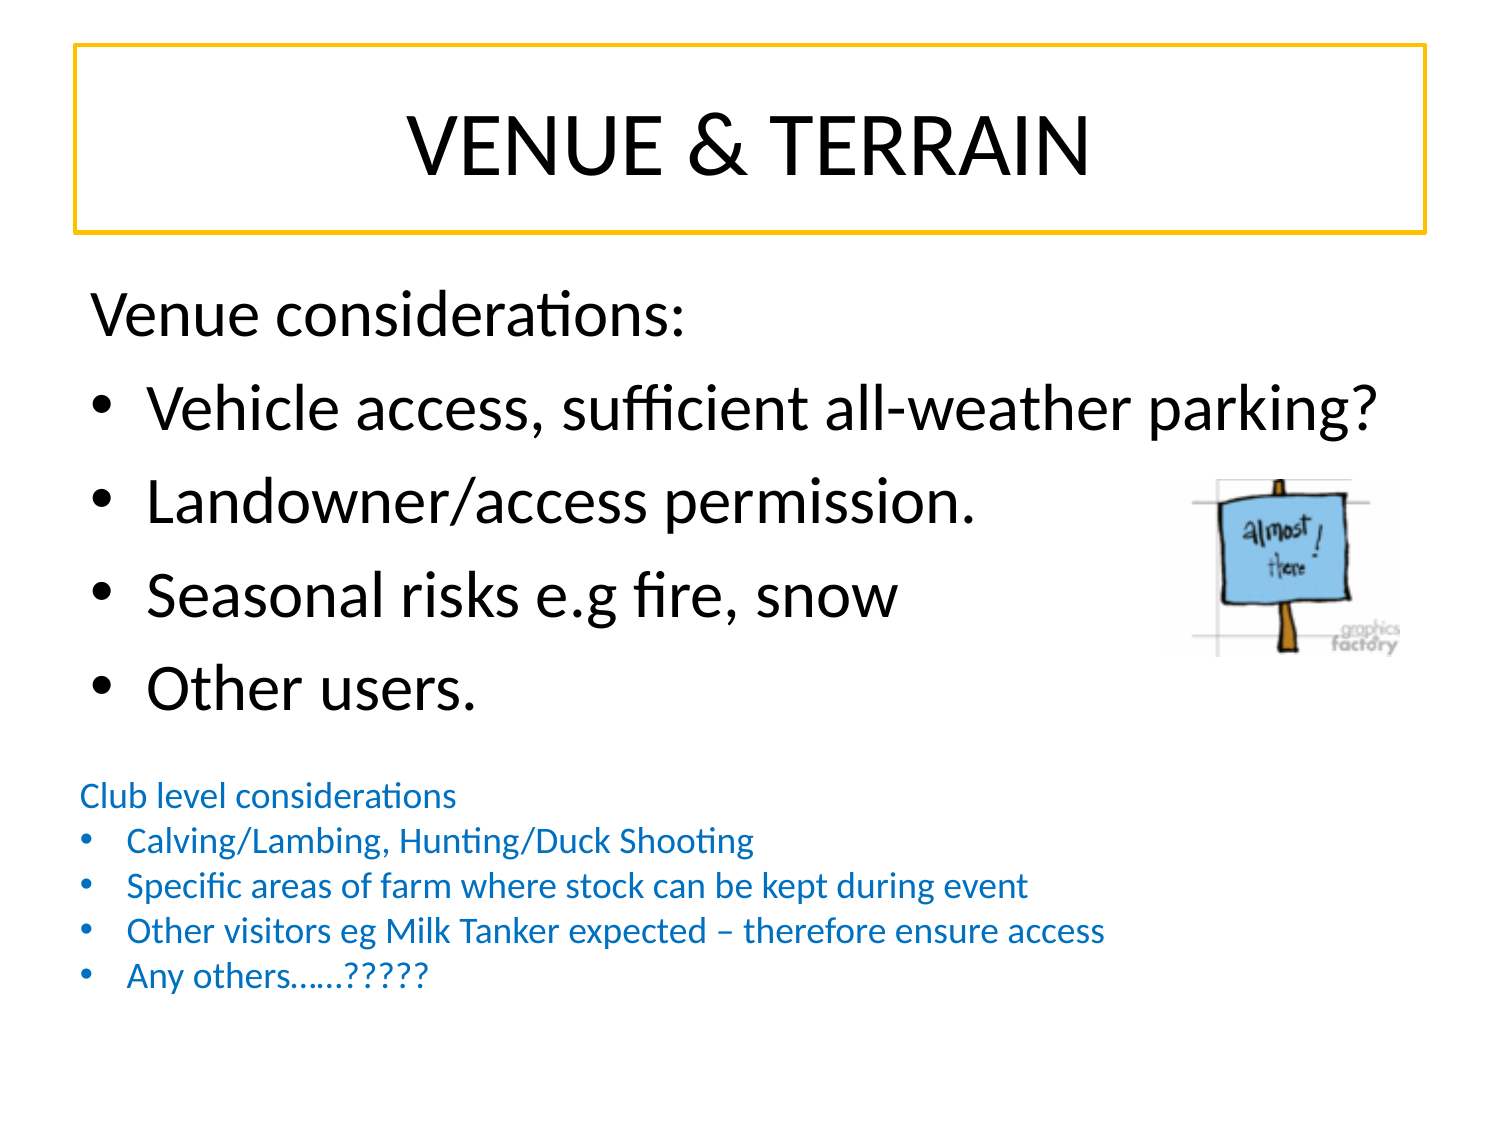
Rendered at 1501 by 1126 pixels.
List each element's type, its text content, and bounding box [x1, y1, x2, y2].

title VENUE & TERRAIN [75, 45, 1426, 233]
picture [1163, 479, 1401, 658]
list Venue considerations: Vehicle access, sufficient all-weather parking? Landowner/access permission. Seasonal risks e.g fire, snow Other users. [75, 262, 1426, 752]
text_box Club level considerations Calving/Lambing, Hunting/Duck Shooting Specific areas of farm where stock can be kept during event Other visitors eg Milk Tanker expected – therefore ensure access Any others……????? [65, 763, 1426, 1004]
